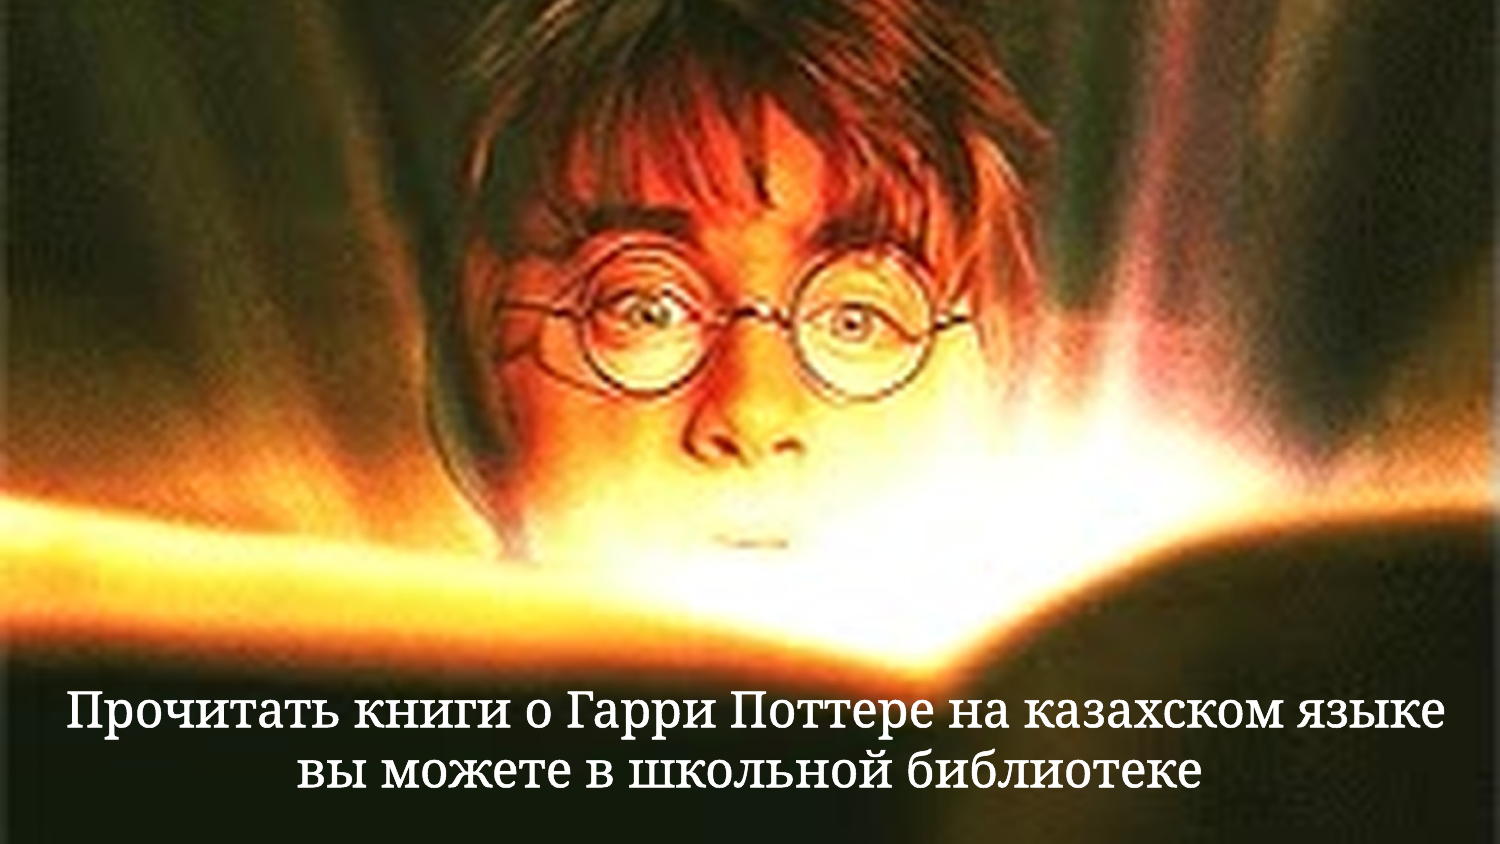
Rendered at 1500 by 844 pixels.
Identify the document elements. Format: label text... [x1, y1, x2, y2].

picture [0, 0, 1500, 844]
text_box Прочитать книги о Гарри Поттере на казахском языке вы можете в школьной библиотеке [51, 669, 1462, 805]
